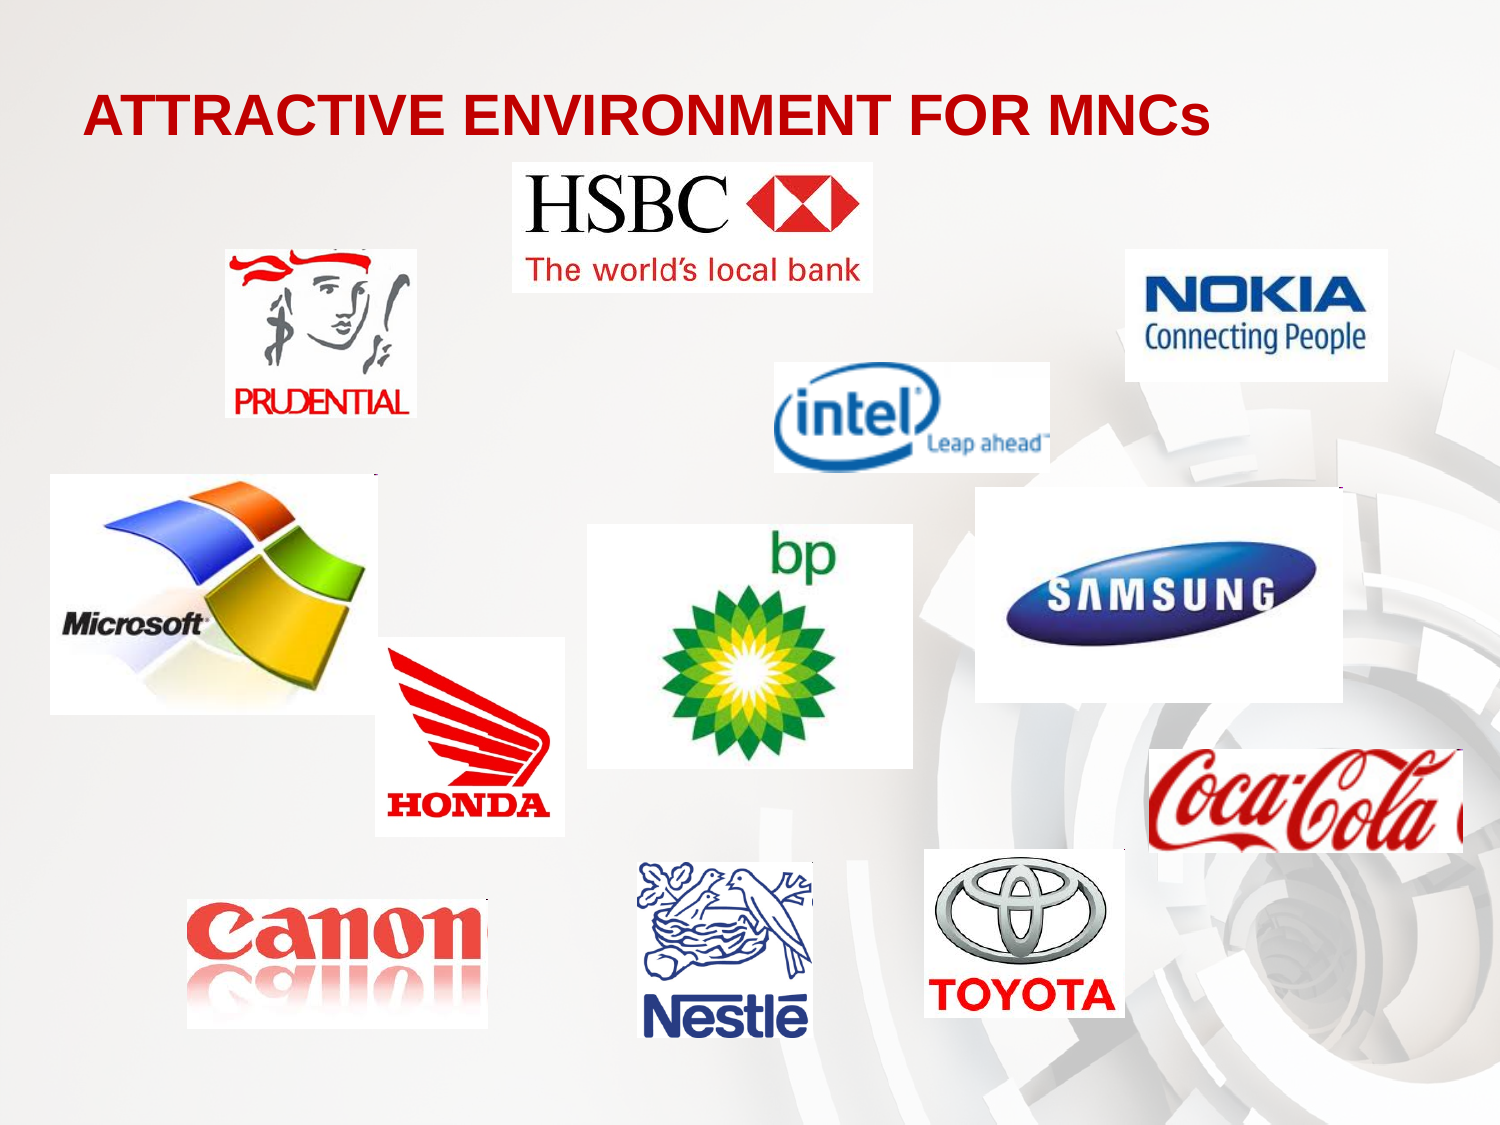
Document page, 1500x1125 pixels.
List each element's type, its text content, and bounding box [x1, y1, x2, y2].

picture [49, 474, 378, 716]
picture [512, 162, 874, 294]
picture [637, 862, 813, 1038]
picture [374, 637, 565, 837]
picture [1149, 749, 1463, 854]
picture [974, 487, 1343, 703]
picture [924, 849, 1126, 1018]
picture [774, 362, 1051, 473]
picture [587, 524, 913, 769]
picture [224, 249, 418, 418]
picture [1124, 249, 1388, 382]
title ATTRACTIVE ENVIRONMENT FOR MNCs [74, 24, 1426, 201]
picture [187, 899, 488, 1029]
